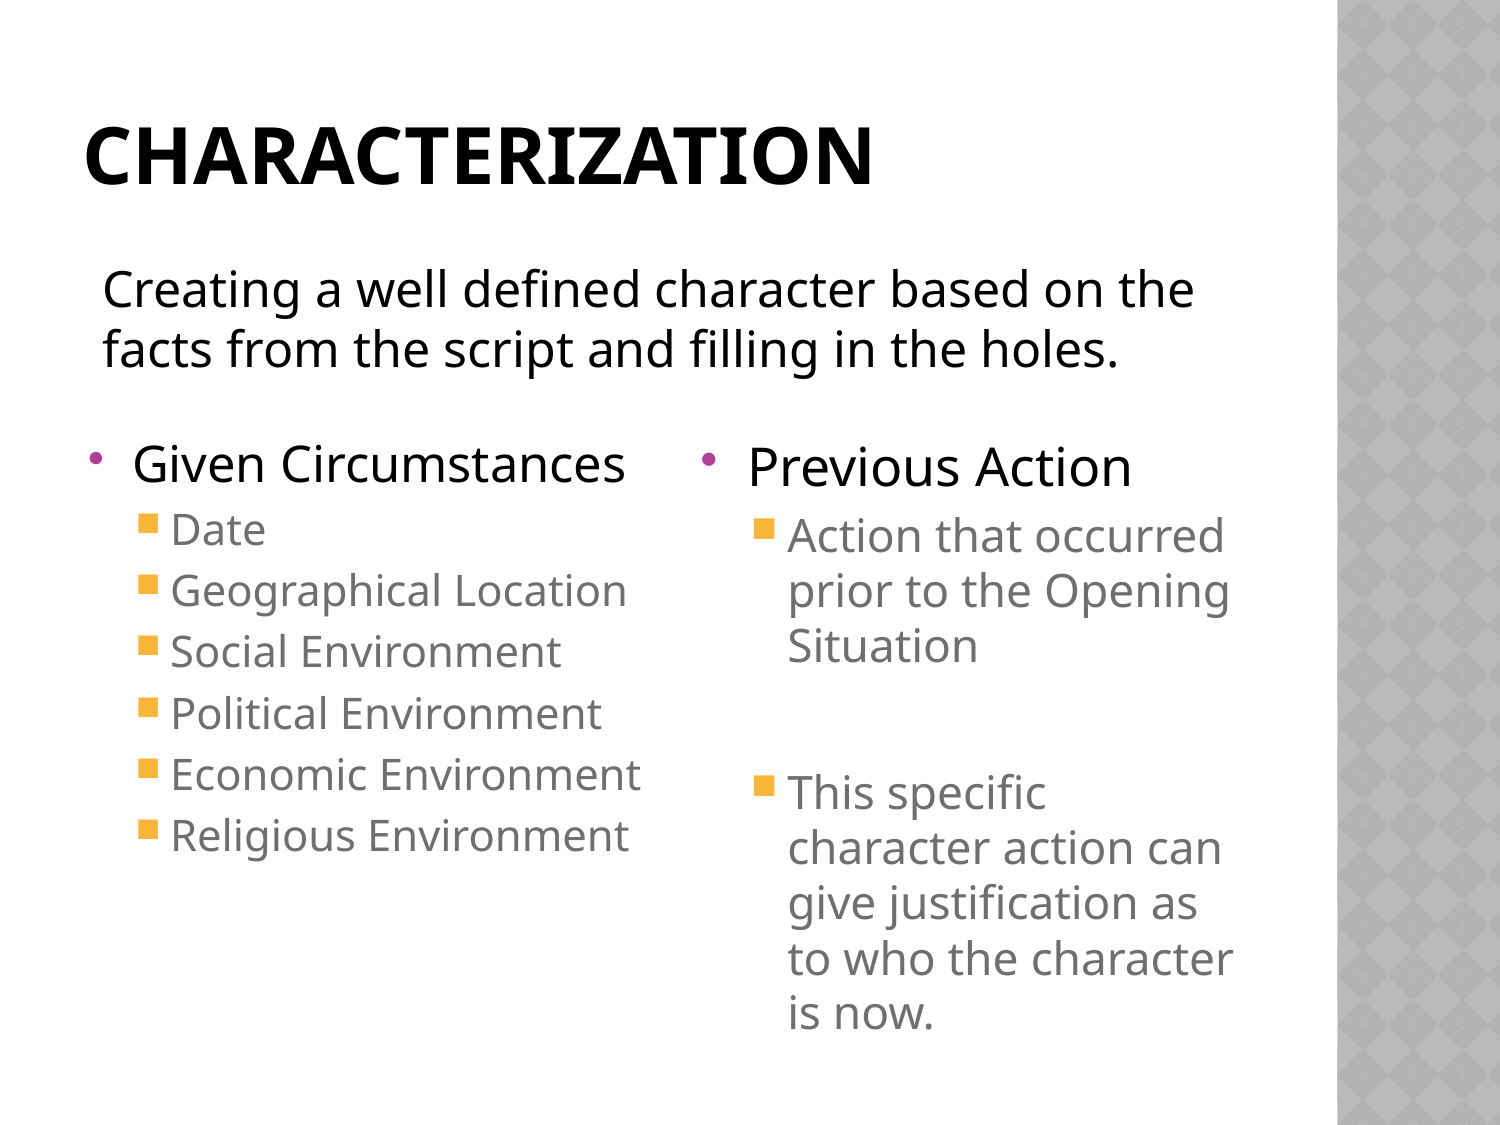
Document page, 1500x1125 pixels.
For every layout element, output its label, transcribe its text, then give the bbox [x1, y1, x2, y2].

list Previous Action Action that occurred prior to the Opening Situation This specific character action can give justification as to who the character is now. [687, 425, 1265, 1050]
text_box Creating a well defined character based on the facts from the script and filling in the holes. [87, 249, 1250, 430]
title characterization [75, 52, 1263, 200]
list Given Circumstances Date Geographical Location Social Environment Political Environment Economic Environment Religious Environment [75, 425, 687, 1050]
